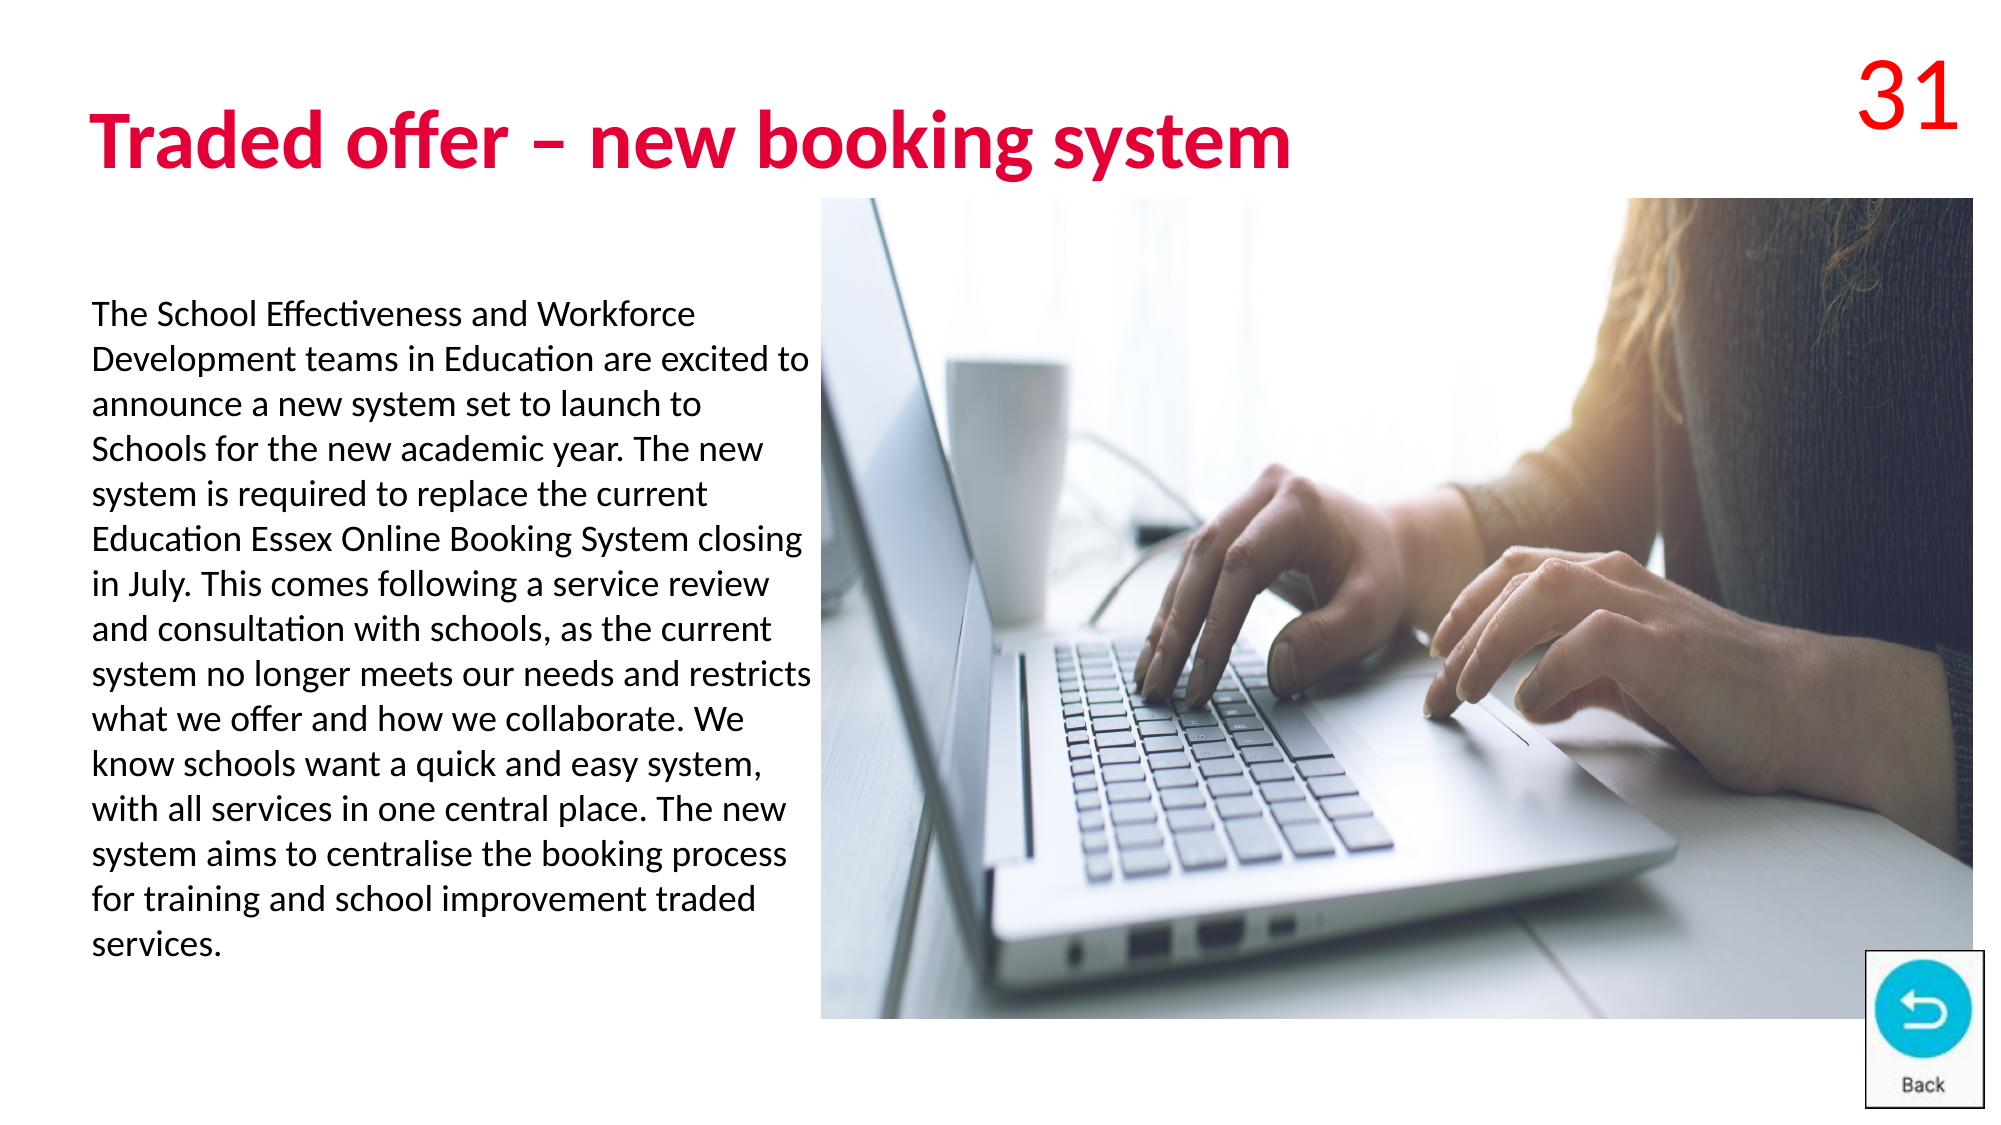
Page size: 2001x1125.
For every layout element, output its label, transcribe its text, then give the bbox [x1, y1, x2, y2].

title Traded offer – new booking system [89, 84, 1305, 260]
picture [821, 198, 1985, 1109]
text_box The School Effectiveness and Workforce Development teams in Education are excited to announce a new system set to launch to Schools for the new academic year. The new system is required to replace the current Education Essex Online Booking System closing in July. This comes following a service review and consultation with schools, as the current system no longer meets our needs and restricts what we offer and how we collaborate. We know schools want a quick and easy system, with all services in one central place. The new system aims to centralise the booking process for training and school improvement traded services. [76, 281, 821, 972]
text_box 31 [1840, 16, 2000, 119]
